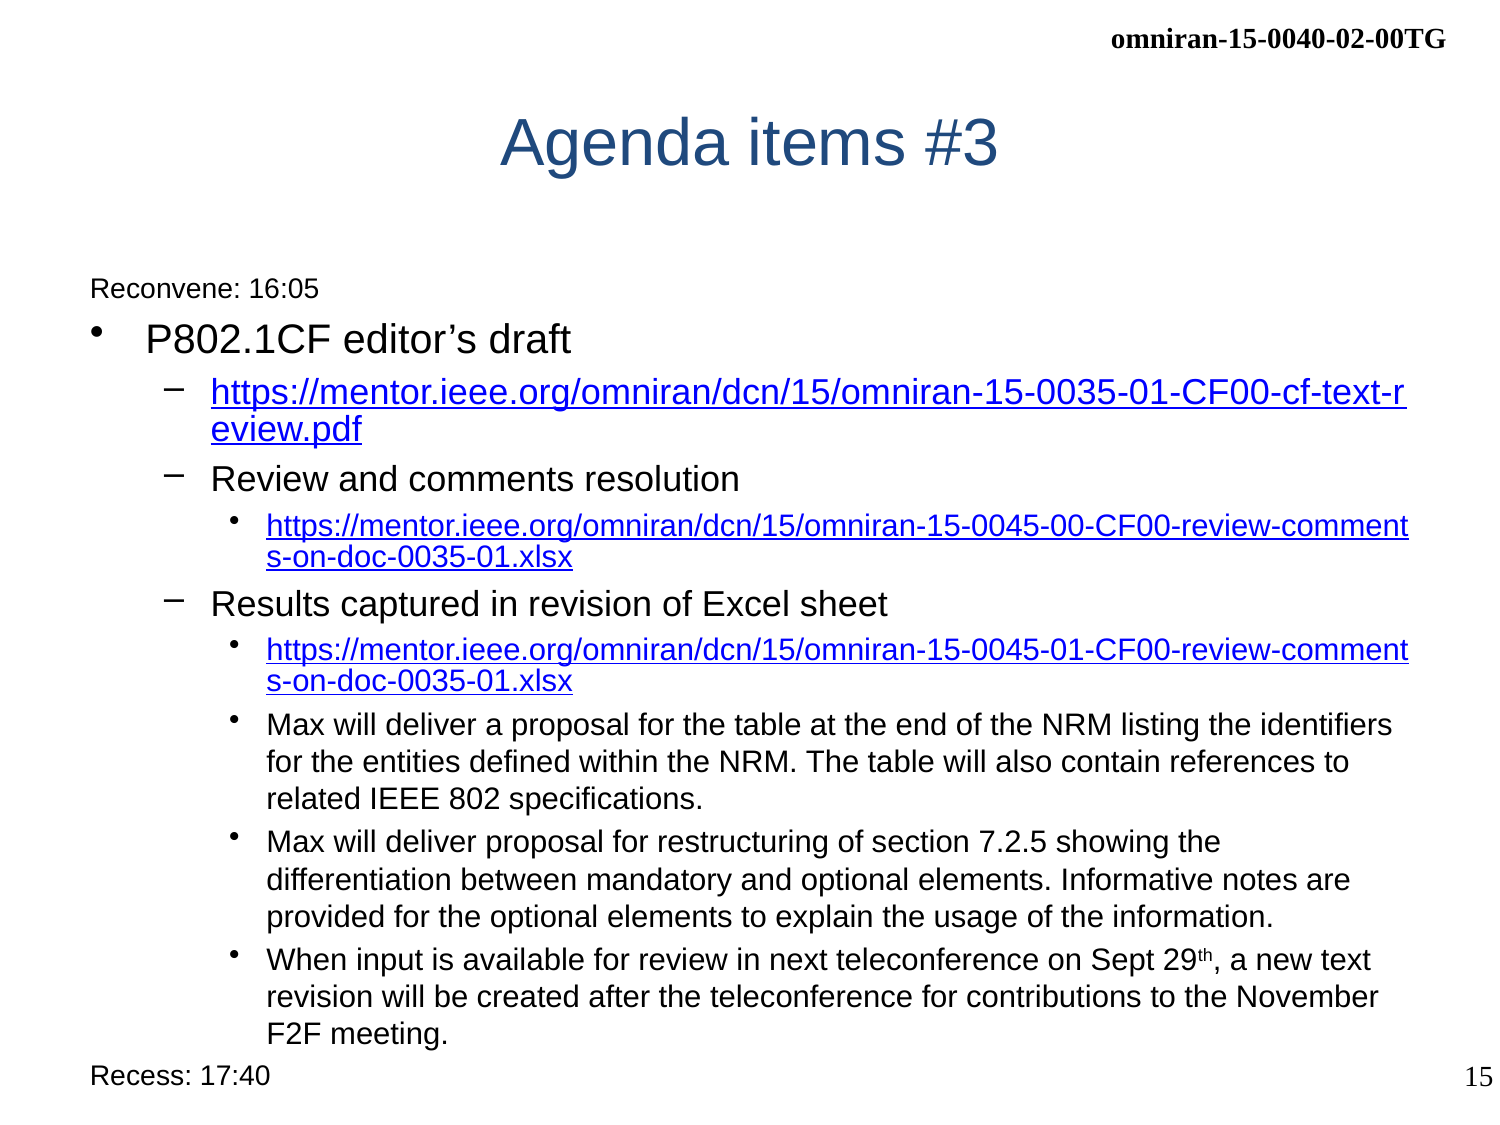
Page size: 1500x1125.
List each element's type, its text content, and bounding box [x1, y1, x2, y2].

title Agenda items #3 [75, 45, 1425, 233]
list Reconvene: 16:05 P802.1CF editor’s draft https://mentor.ieee.org/omniran/dcn/15/omniran-15-0035-01-CF00-cf-text-review.pdf Review and comments resolution https://mentor.ieee.org/omniran/dcn/15/omniran-15-0045-00-CF00-review-comments-on-doc-0035-01.xlsx Results captured in revision of Excel sheet https://mentor.ieee.org/omniran/dcn/15/omniran-15-0045-01-CF00-review-comments-on-doc-0035-01.xlsx Max will deliver a proposal for the table at the end of the NRM listing the identifiers for the entities defined within the NRM. The table will also contain references to related IEEE 802 specifications. Max will deliver proposal for restructuring of section 7.2.5 showing the differentiation between mandatory and optional elements. Informative notes are provided for the optional elements to explain the usage of the information. When input is available for review in next teleconference on Sept 29th, a new text revision will be created after the teleconference for contributions to the November F2F meeting. Recess: 17:40 [75, 262, 1425, 1005]
